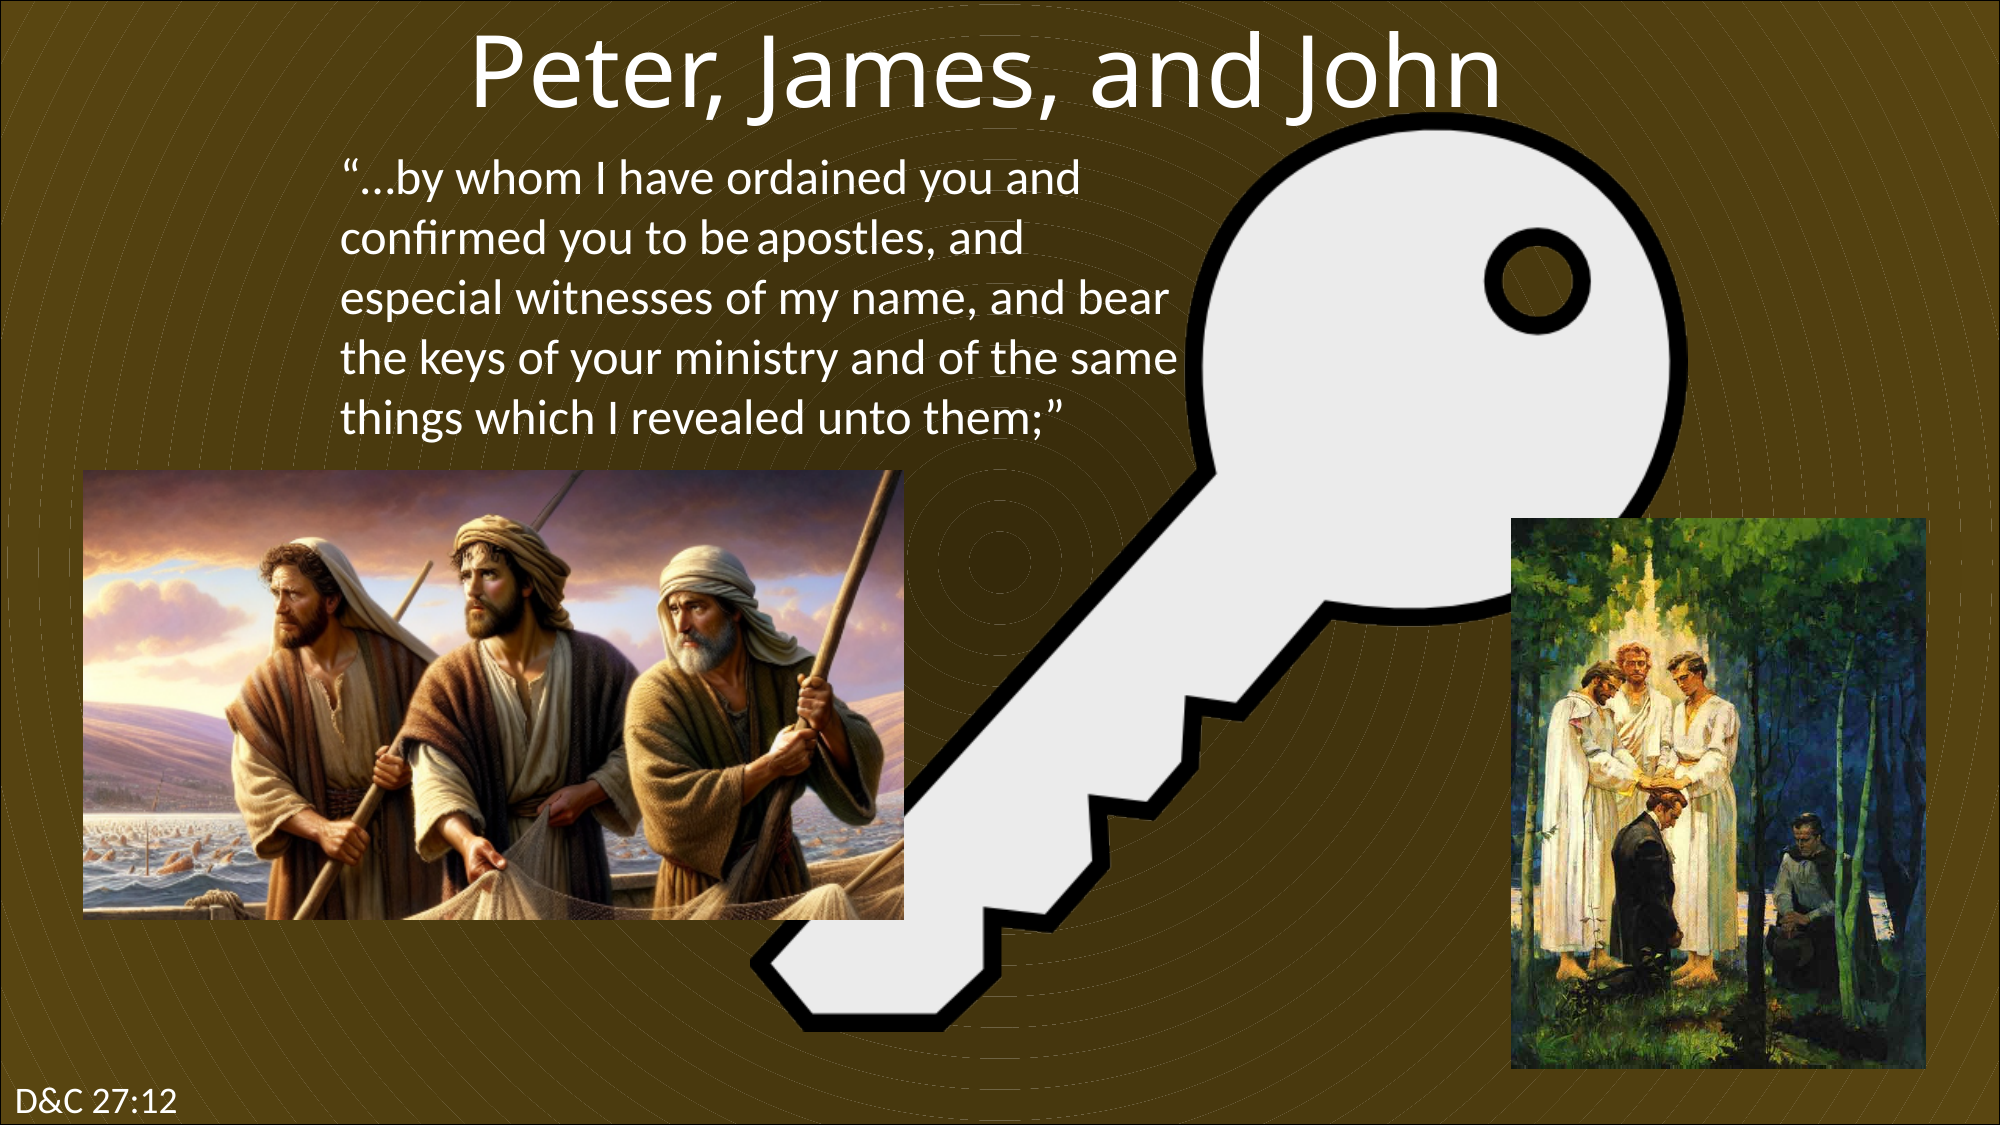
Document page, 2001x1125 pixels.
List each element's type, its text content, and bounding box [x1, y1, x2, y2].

text_box Peter, James, and John [249, 0, 1750, 135]
picture [83, 112, 1926, 1069]
text_box “…by whom I have ordained you and confirmed you to be apostles, and especial witnesses of my name, and bear the keys of your ministry and of the same things which I revealed unto them;” [324, 137, 749, 470]
text_box D&C 27:12 [0, 1068, 313, 1125]
text_box [0, 0, 2000, 1125]
